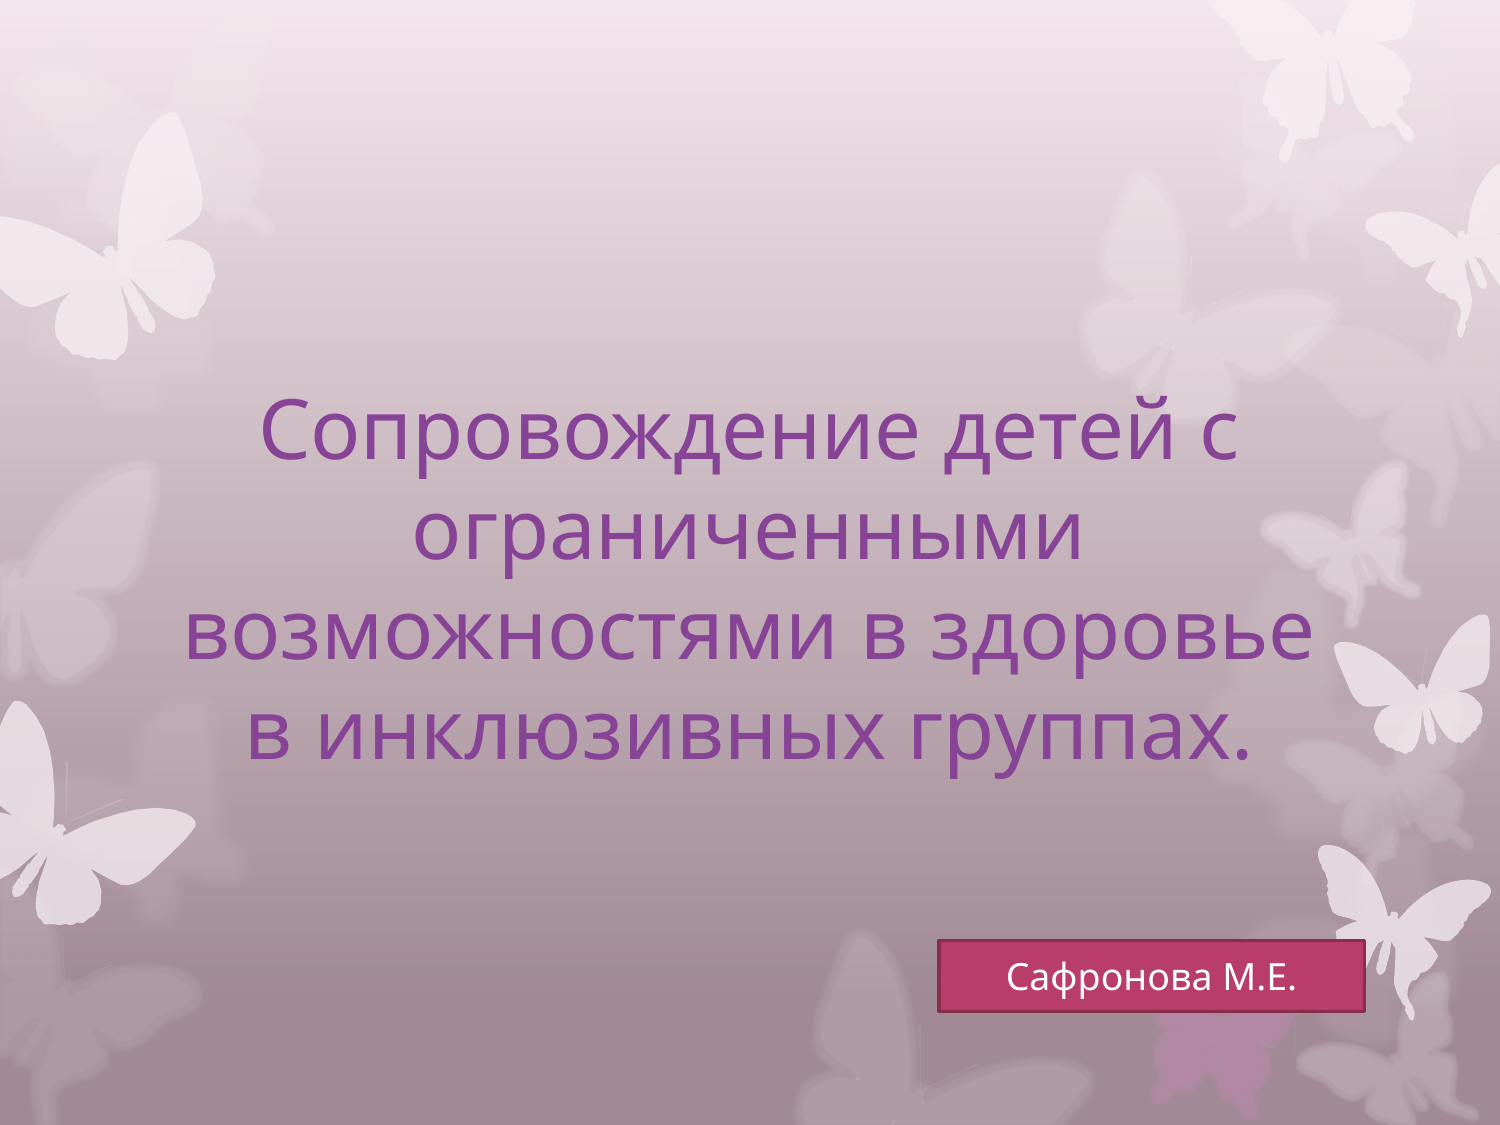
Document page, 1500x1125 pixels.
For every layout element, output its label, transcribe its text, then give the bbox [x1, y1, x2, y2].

text_box Сафронова М.Е. [937, 939, 1366, 1013]
title Сопровождение детей с ограниченными возможностями в здоровье в инклюзивных группах. [165, 78, 1334, 784]
